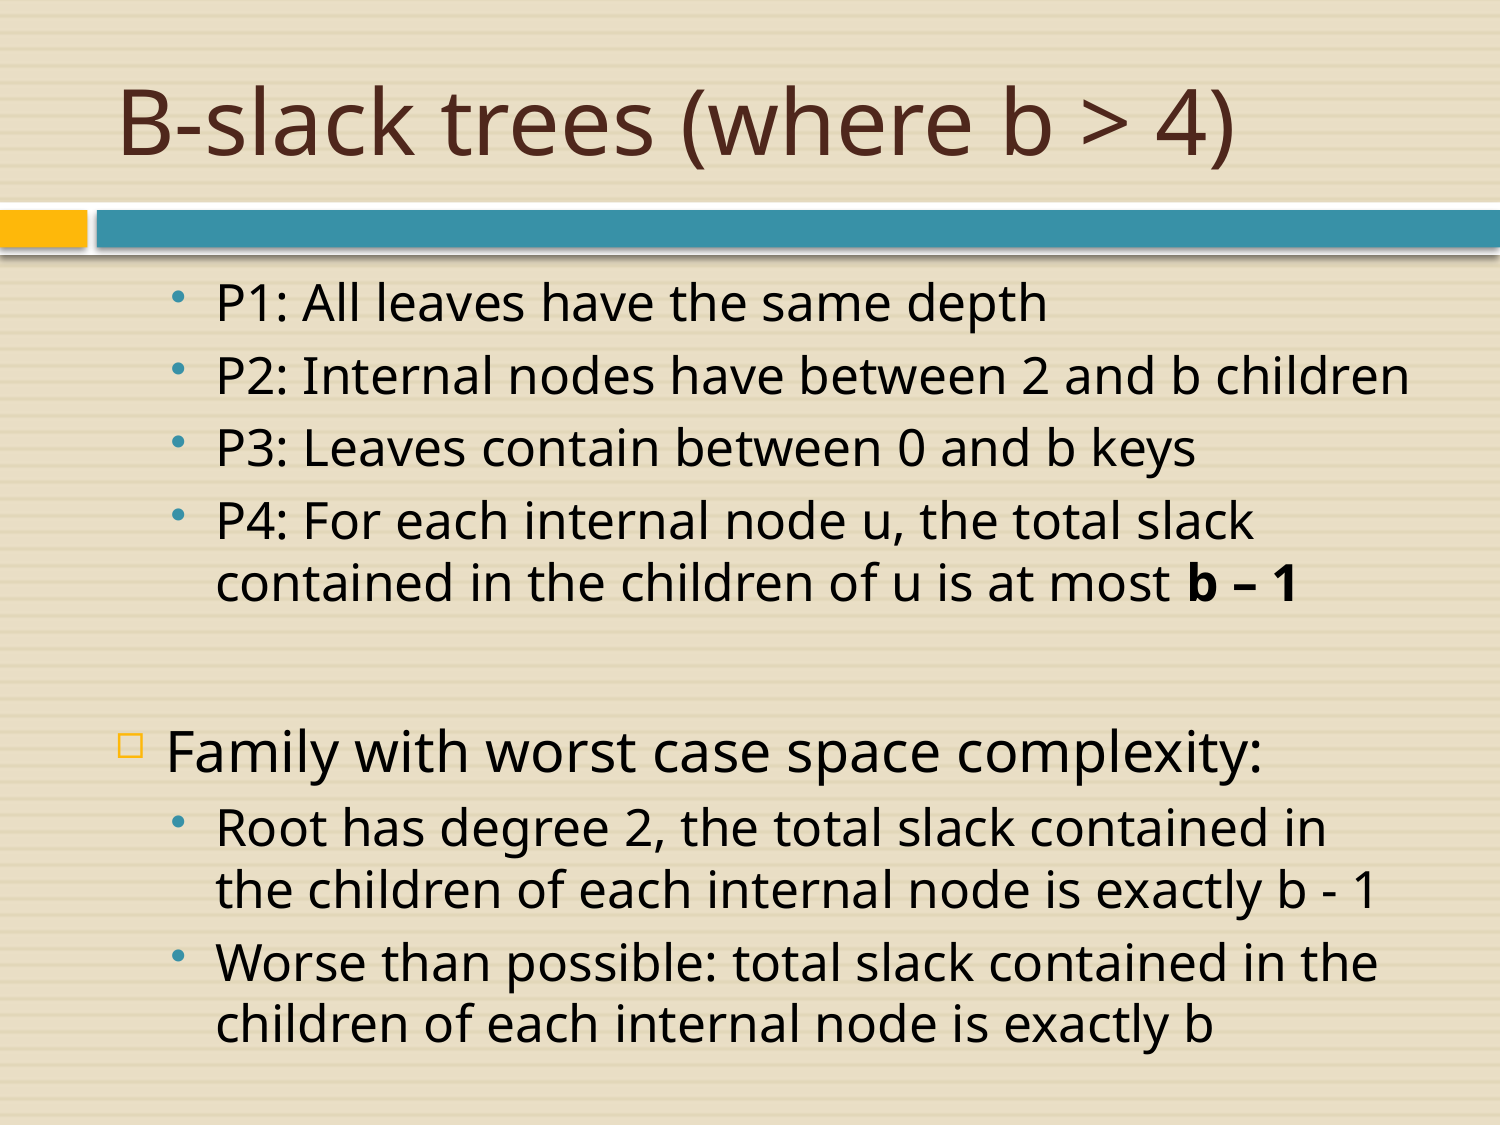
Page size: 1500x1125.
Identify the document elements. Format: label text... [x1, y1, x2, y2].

title B-slack trees (where b > 4) [100, 37, 1438, 200]
list P1: All leaves have the same depth P2: Internal nodes have between 2 and b children P3: Leaves contain between 0 and b keys P4: For each internal node u, the total slack contained in the children of u is at most b – 1 Family with worst case space complexity: Root has degree 2, the total slack contained in the children of each internal node is exactly b - 1 Worse than possible: total slack contained in the children of each internal node is exactly b [100, 262, 1438, 1100]
